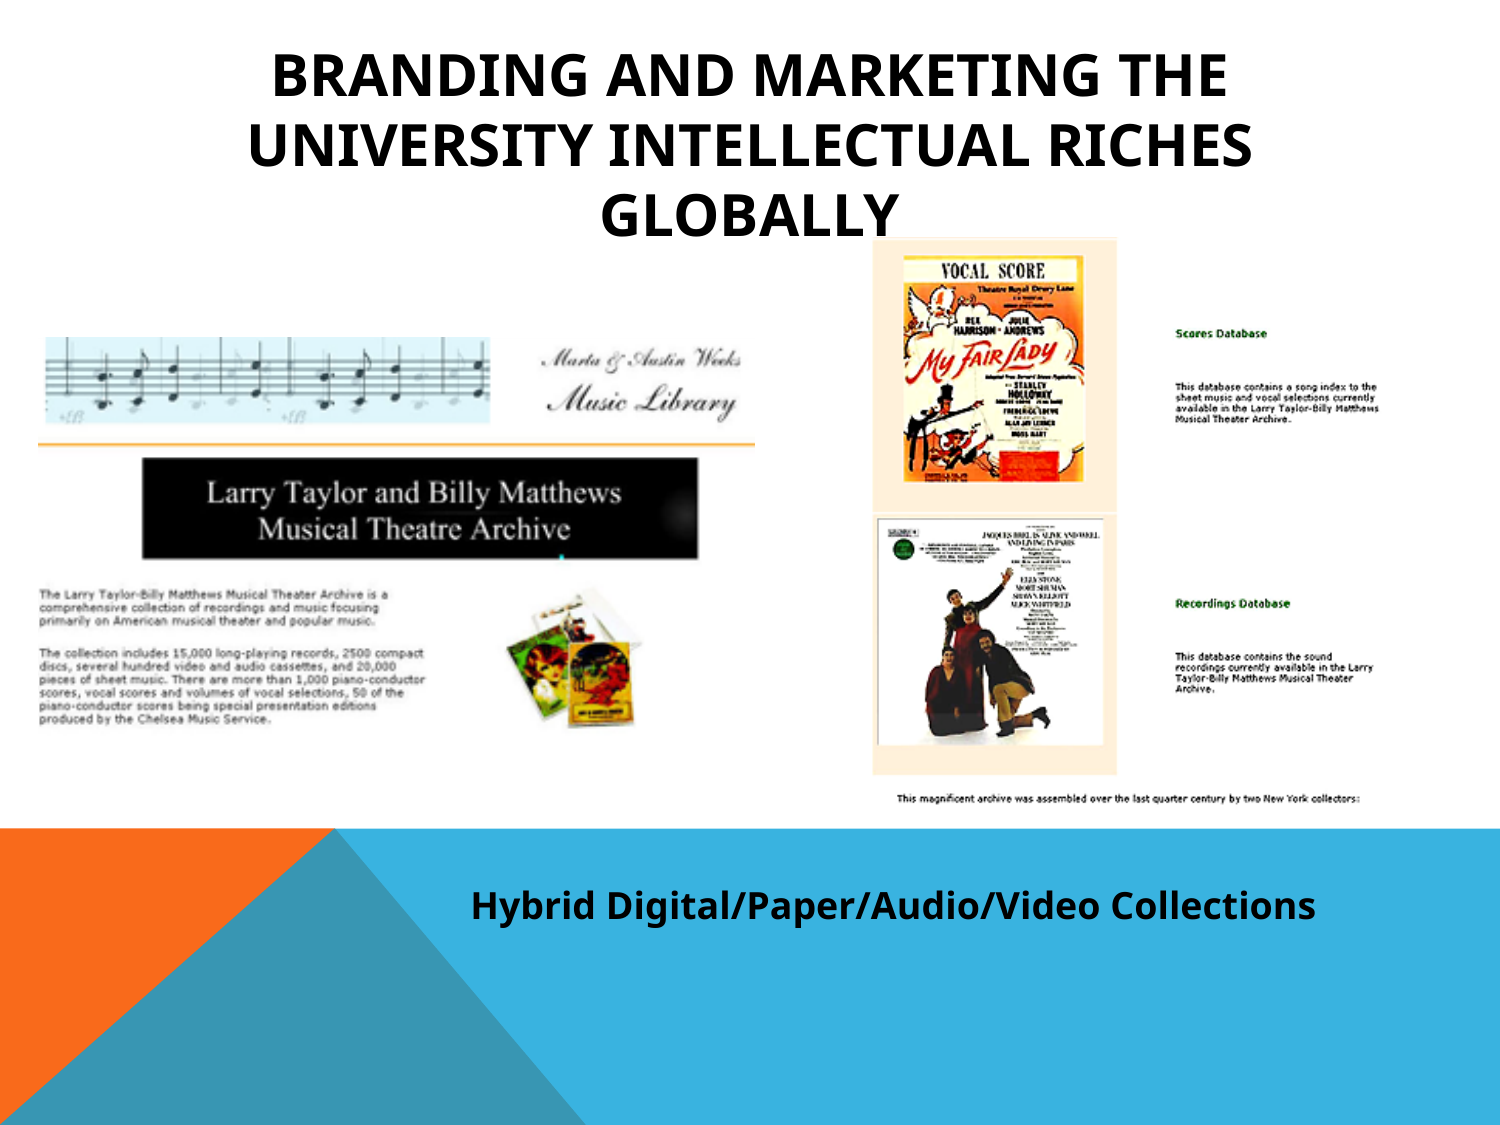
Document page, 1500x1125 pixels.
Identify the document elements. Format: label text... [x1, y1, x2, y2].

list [37, 337, 755, 766]
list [862, 237, 1400, 817]
title Branding and Marketing the University Intellectual Riches Globally [75, 50, 1425, 237]
text_box Hybrid Digital/Paper/Audio/Video Collections [455, 874, 1333, 935]
